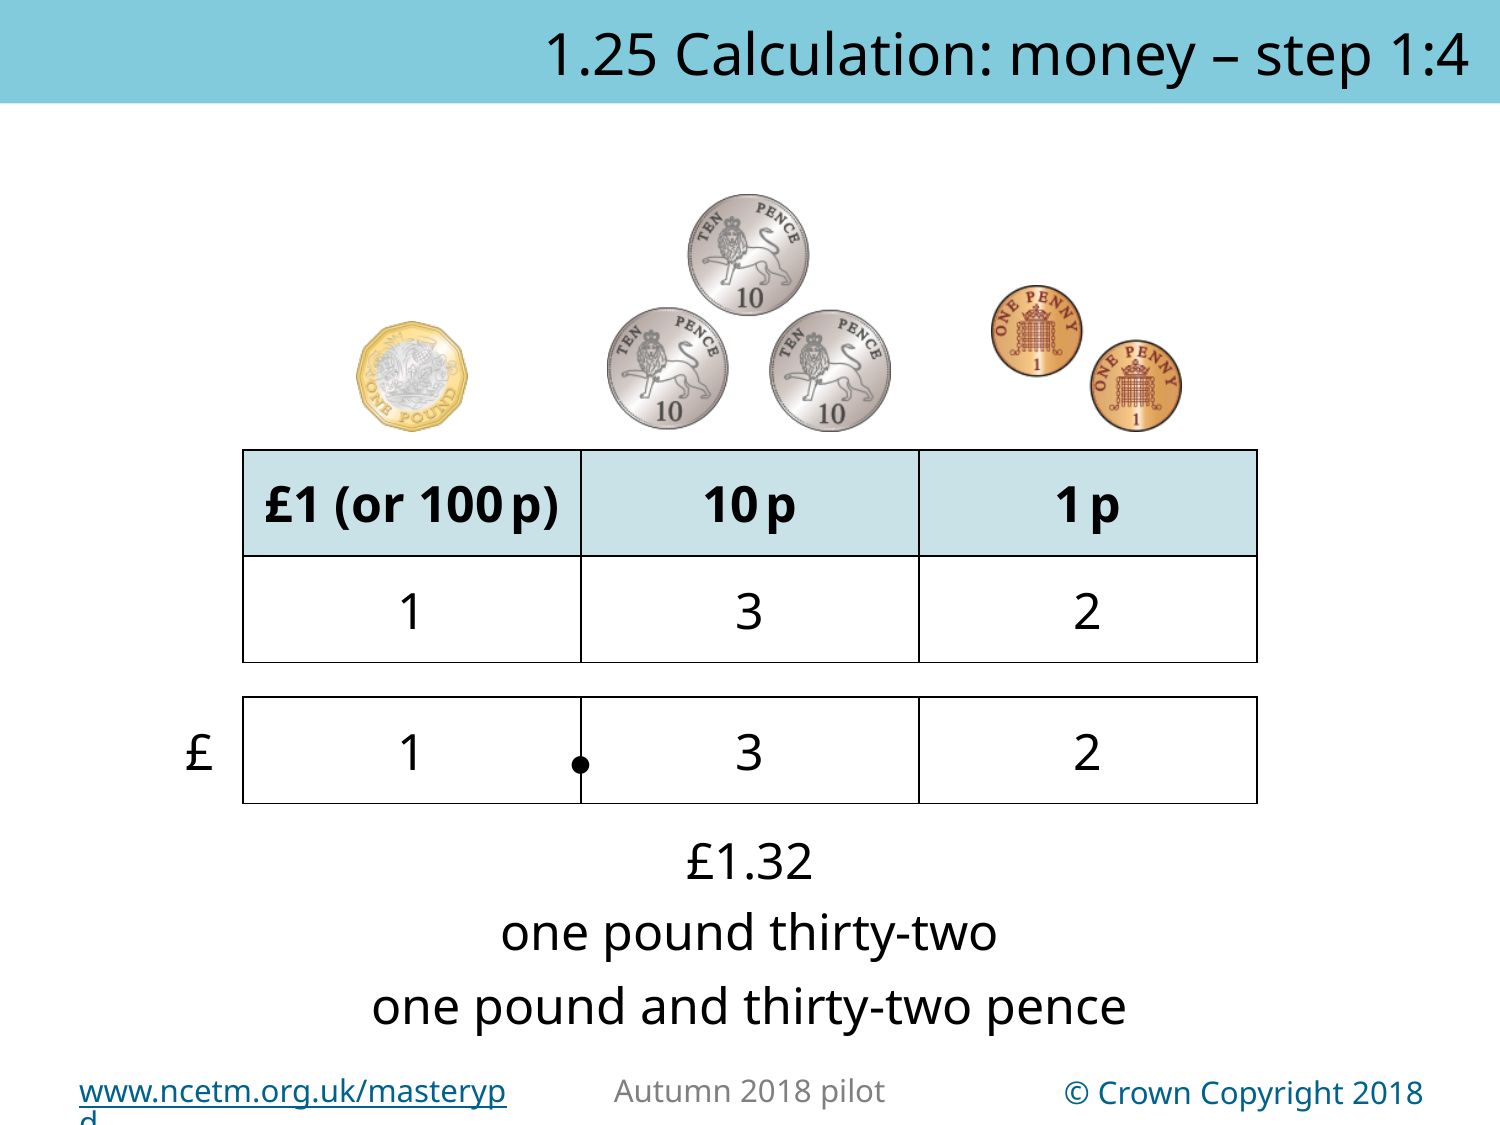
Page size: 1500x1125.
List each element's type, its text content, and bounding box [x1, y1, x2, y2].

table_cell [920, 557, 1256, 662]
text_box 3 [720, 712, 780, 788]
text_box • [552, 722, 609, 798]
table_header [920, 698, 1256, 803]
text_box £1.32 [671, 821, 829, 897]
list 1.25 Calculation: money – step 1:4 [0, 0, 1500, 104]
table_cell [244, 557, 580, 662]
text_box 2 [1058, 572, 1118, 647]
picture [606, 194, 891, 433]
text_box 1 [382, 572, 442, 647]
text_box one pound and thirty-two pence [356, 967, 1144, 1043]
picture [356, 321, 468, 433]
table_header 10 p [582, 451, 918, 555]
table_header [582, 698, 918, 803]
text_box one pound thirty-two [485, 892, 1015, 967]
text_box £ [170, 712, 229, 788]
table_header 1 p [920, 451, 1256, 555]
table_header £1 (or 100 p) [244, 451, 580, 555]
picture [991, 285, 1183, 433]
text_box 1 [382, 712, 442, 788]
text_box 3 [720, 572, 780, 647]
text_box 2 [1058, 712, 1118, 788]
table_cell [582, 557, 918, 662]
table_header [244, 698, 580, 803]
